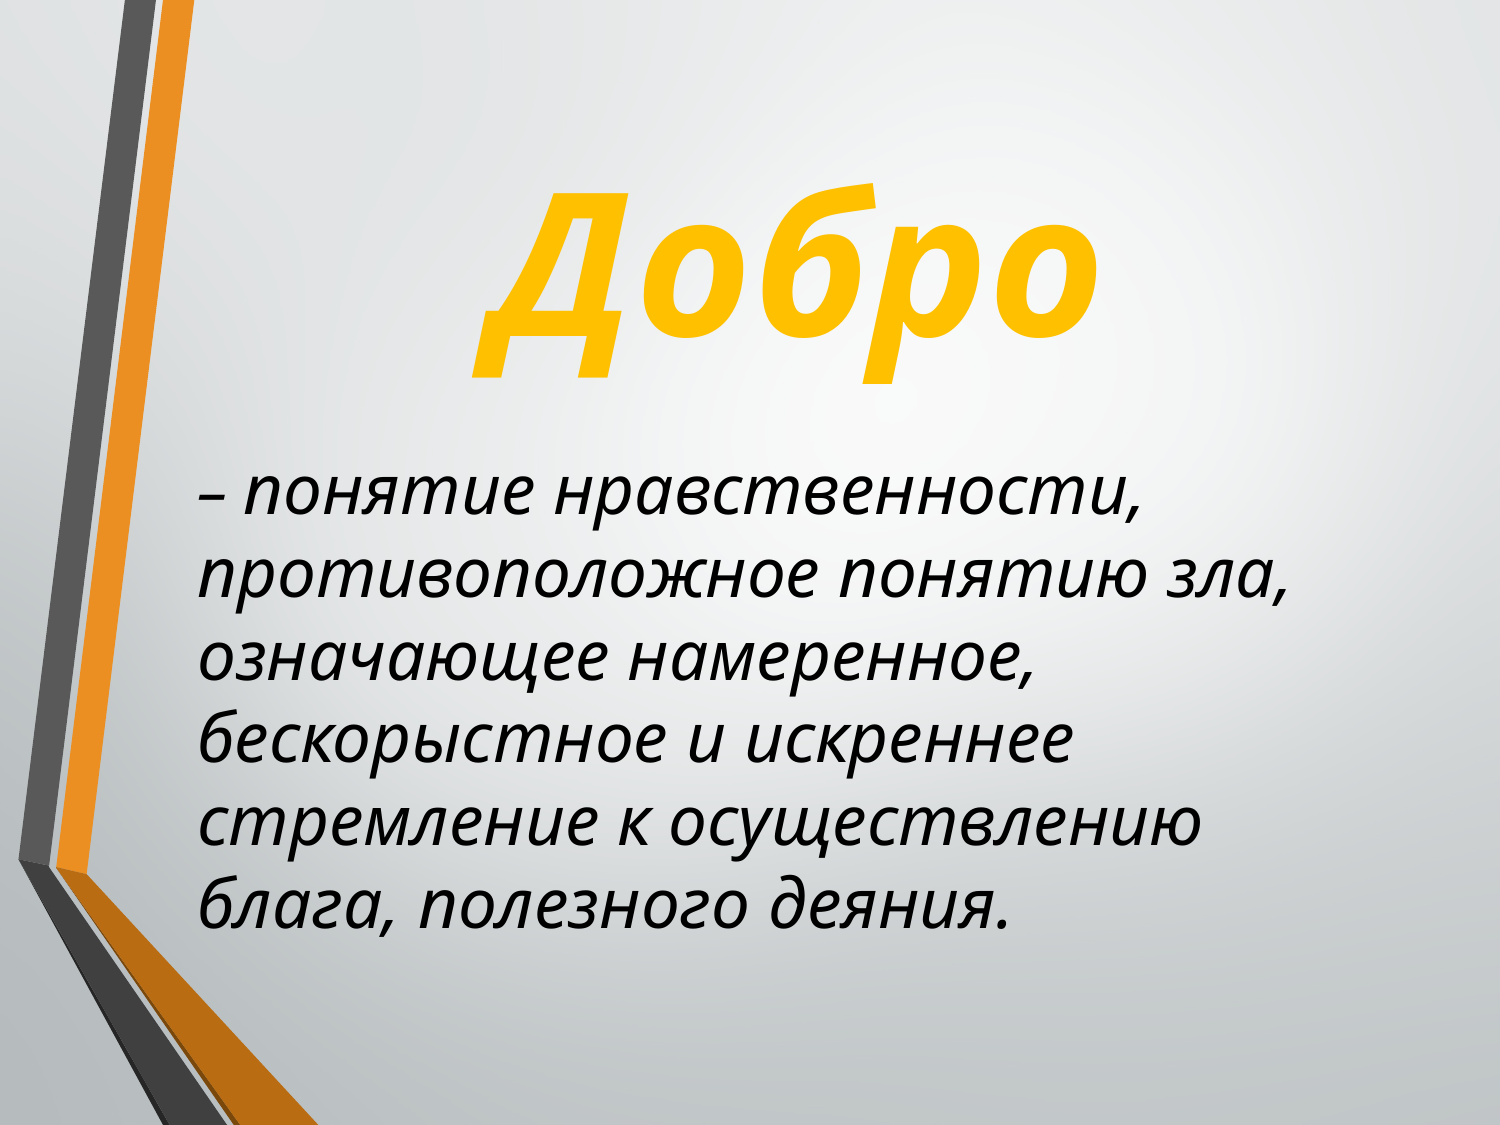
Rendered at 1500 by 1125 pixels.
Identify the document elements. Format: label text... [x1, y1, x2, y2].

list – понятие нравственности, противоположное понятию зла, означающее намеренное, бескорыстное и искреннее стремление к осуществлению блага, полезного деяния. [182, 437, 1416, 950]
title Добро [182, 112, 1416, 400]
